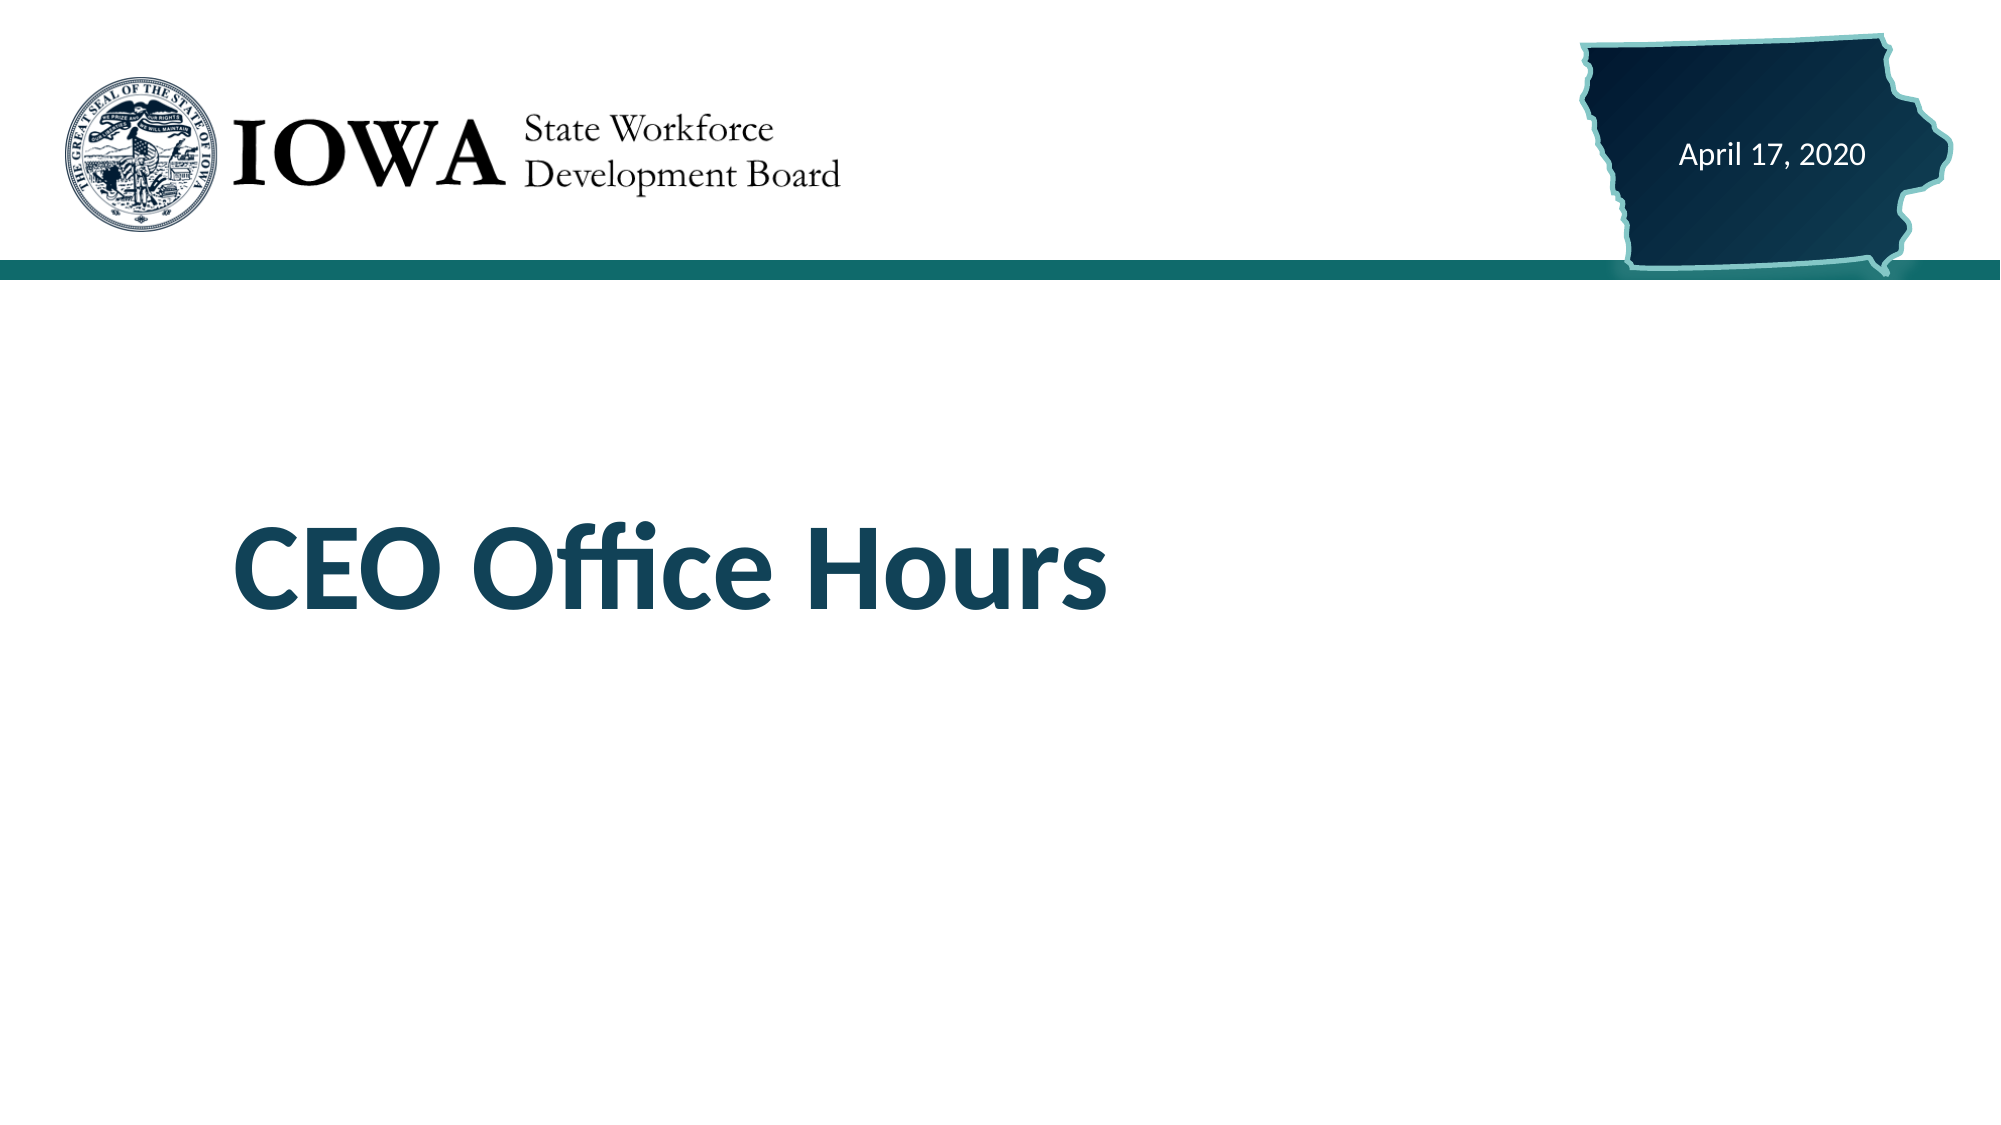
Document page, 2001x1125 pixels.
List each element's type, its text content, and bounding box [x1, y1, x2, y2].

picture [62, 73, 854, 236]
title CEO Office Hours [218, 349, 1782, 795]
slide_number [1596, 124, 1949, 185]
